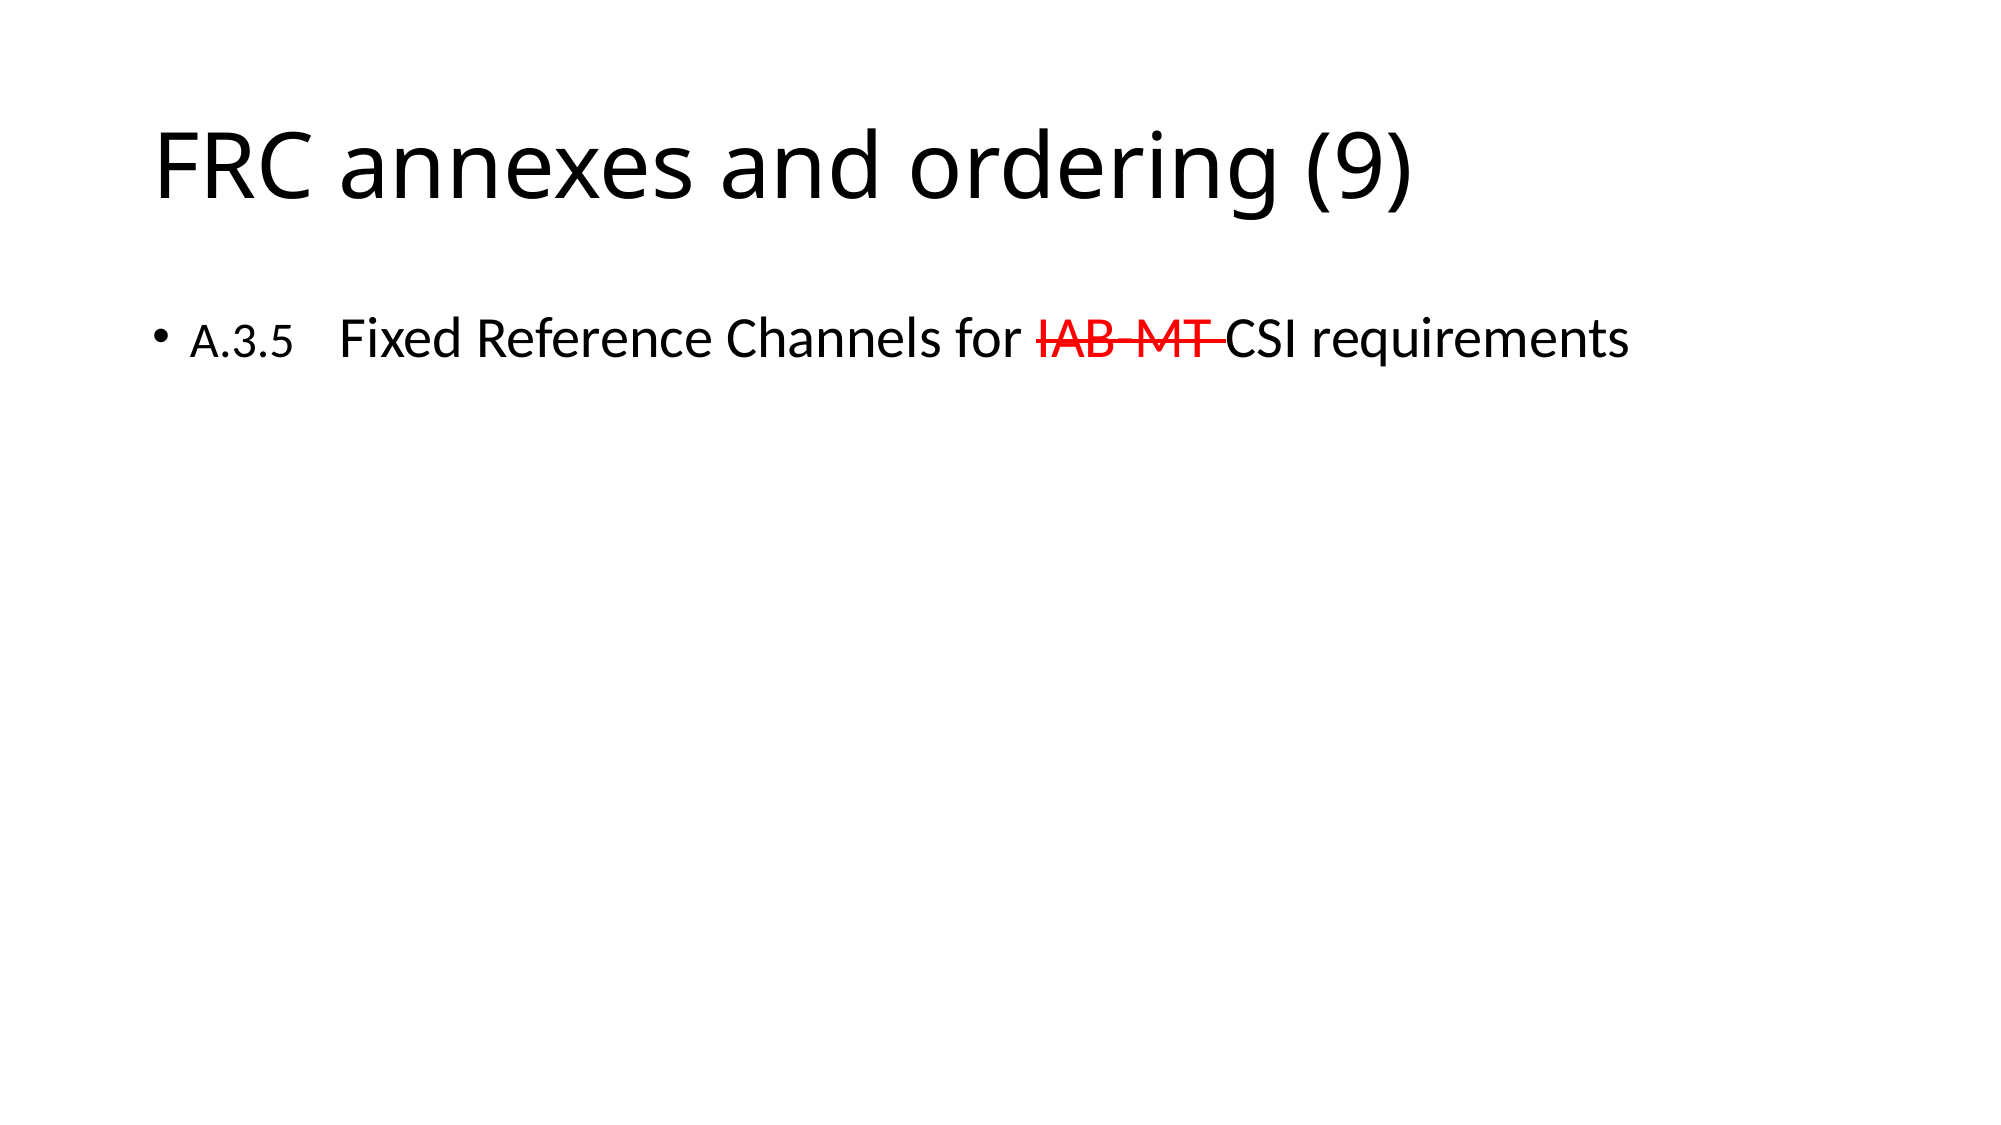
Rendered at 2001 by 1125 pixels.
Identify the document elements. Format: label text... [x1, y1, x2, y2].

list A.3.5 Fixed Reference Channels for IAB-MT CSI requirements [137, 299, 1863, 1014]
title FRC annexes and ordering (9) [137, 59, 1863, 278]
